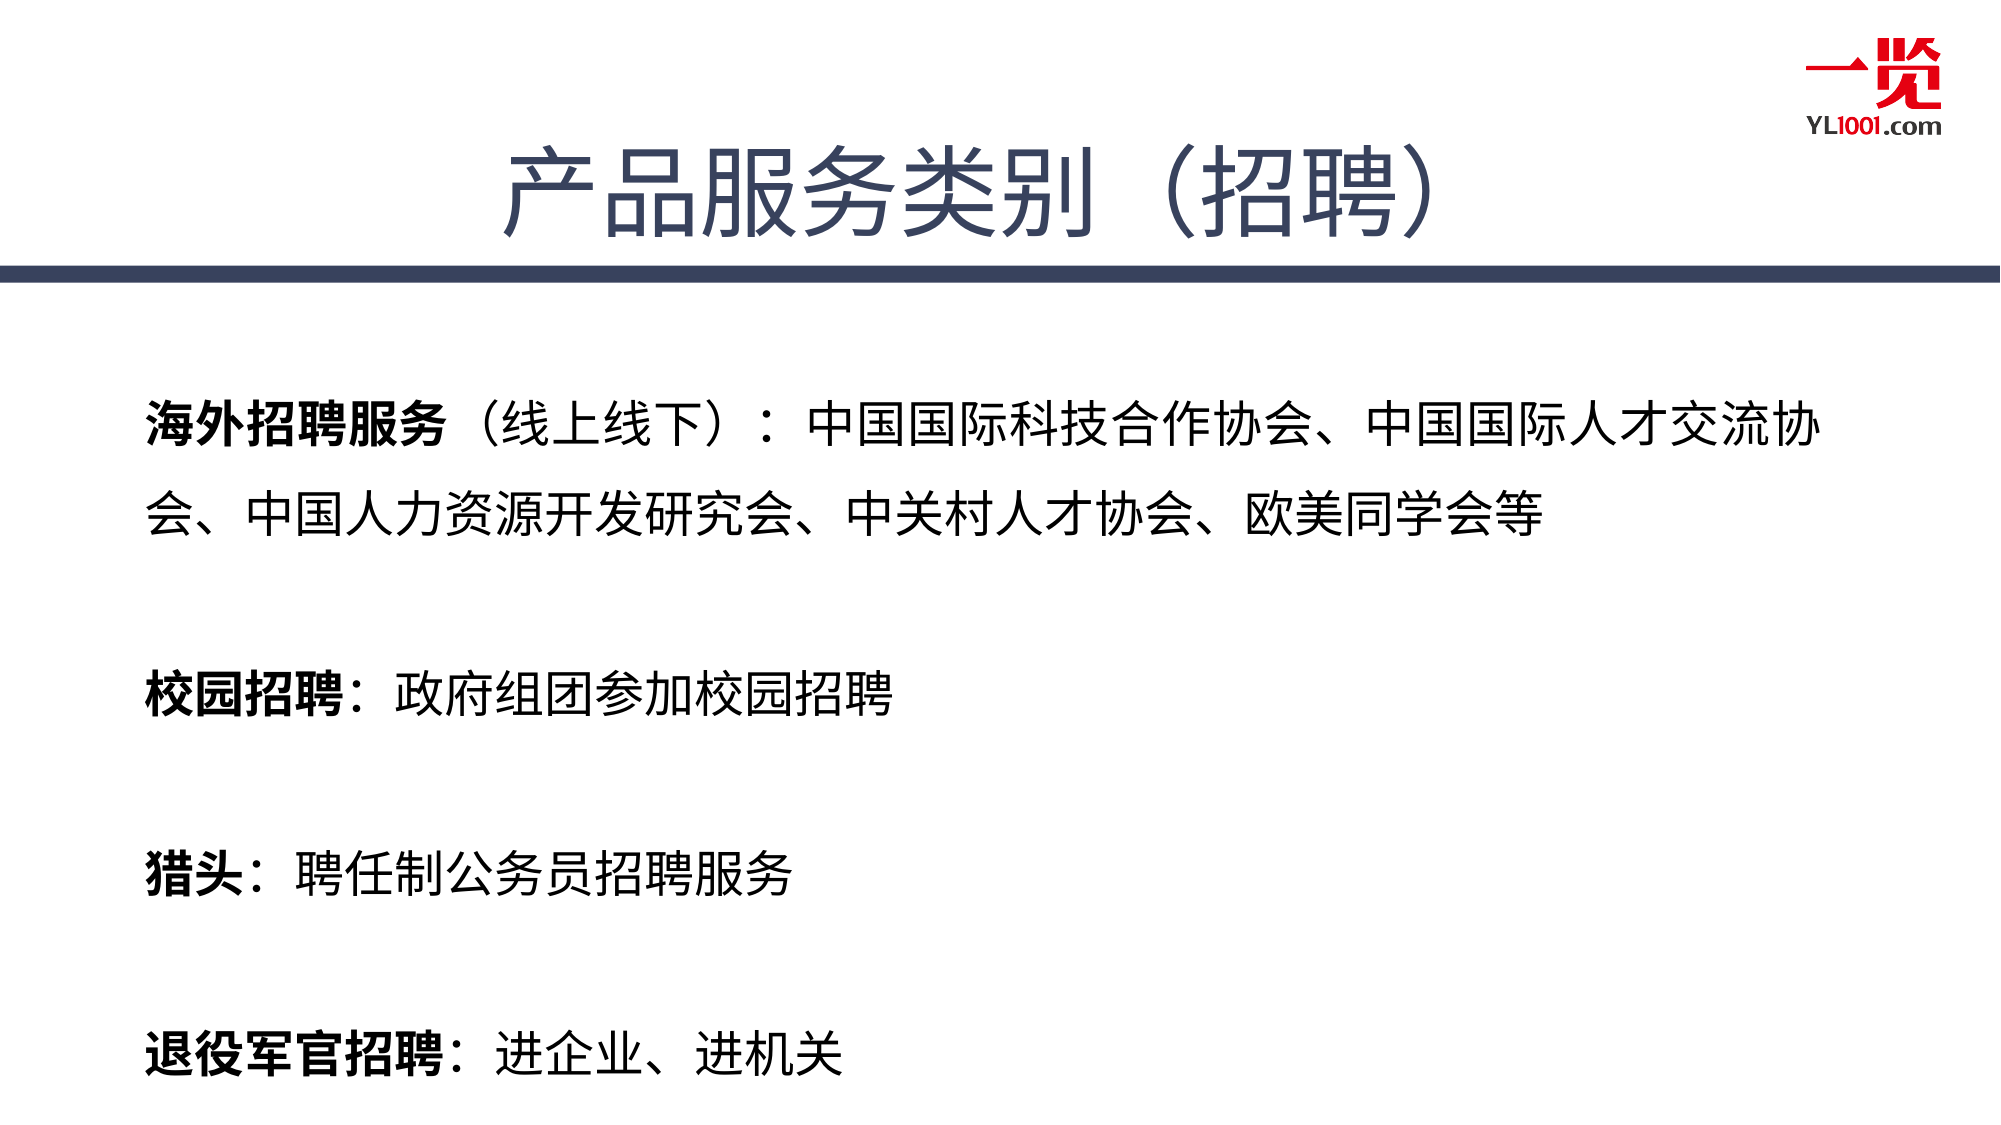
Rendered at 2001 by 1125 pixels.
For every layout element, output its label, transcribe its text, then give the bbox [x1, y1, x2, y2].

text_box [0, 265, 2000, 284]
picture [1806, 38, 1941, 107]
title 产品服务类别（招聘） [0, 107, 2000, 265]
text_box 海外招聘服务（线上线下）：中国国际科技合作协会、中国国际人才交流协会、中国人力资源开发研究会、中关村人才协会、欧美同学会等 校园招聘：政府组团参加校园招聘 猎头：聘任制公务员招聘服务 退役军官招聘：进企业、进机关 [129, 355, 1837, 1091]
